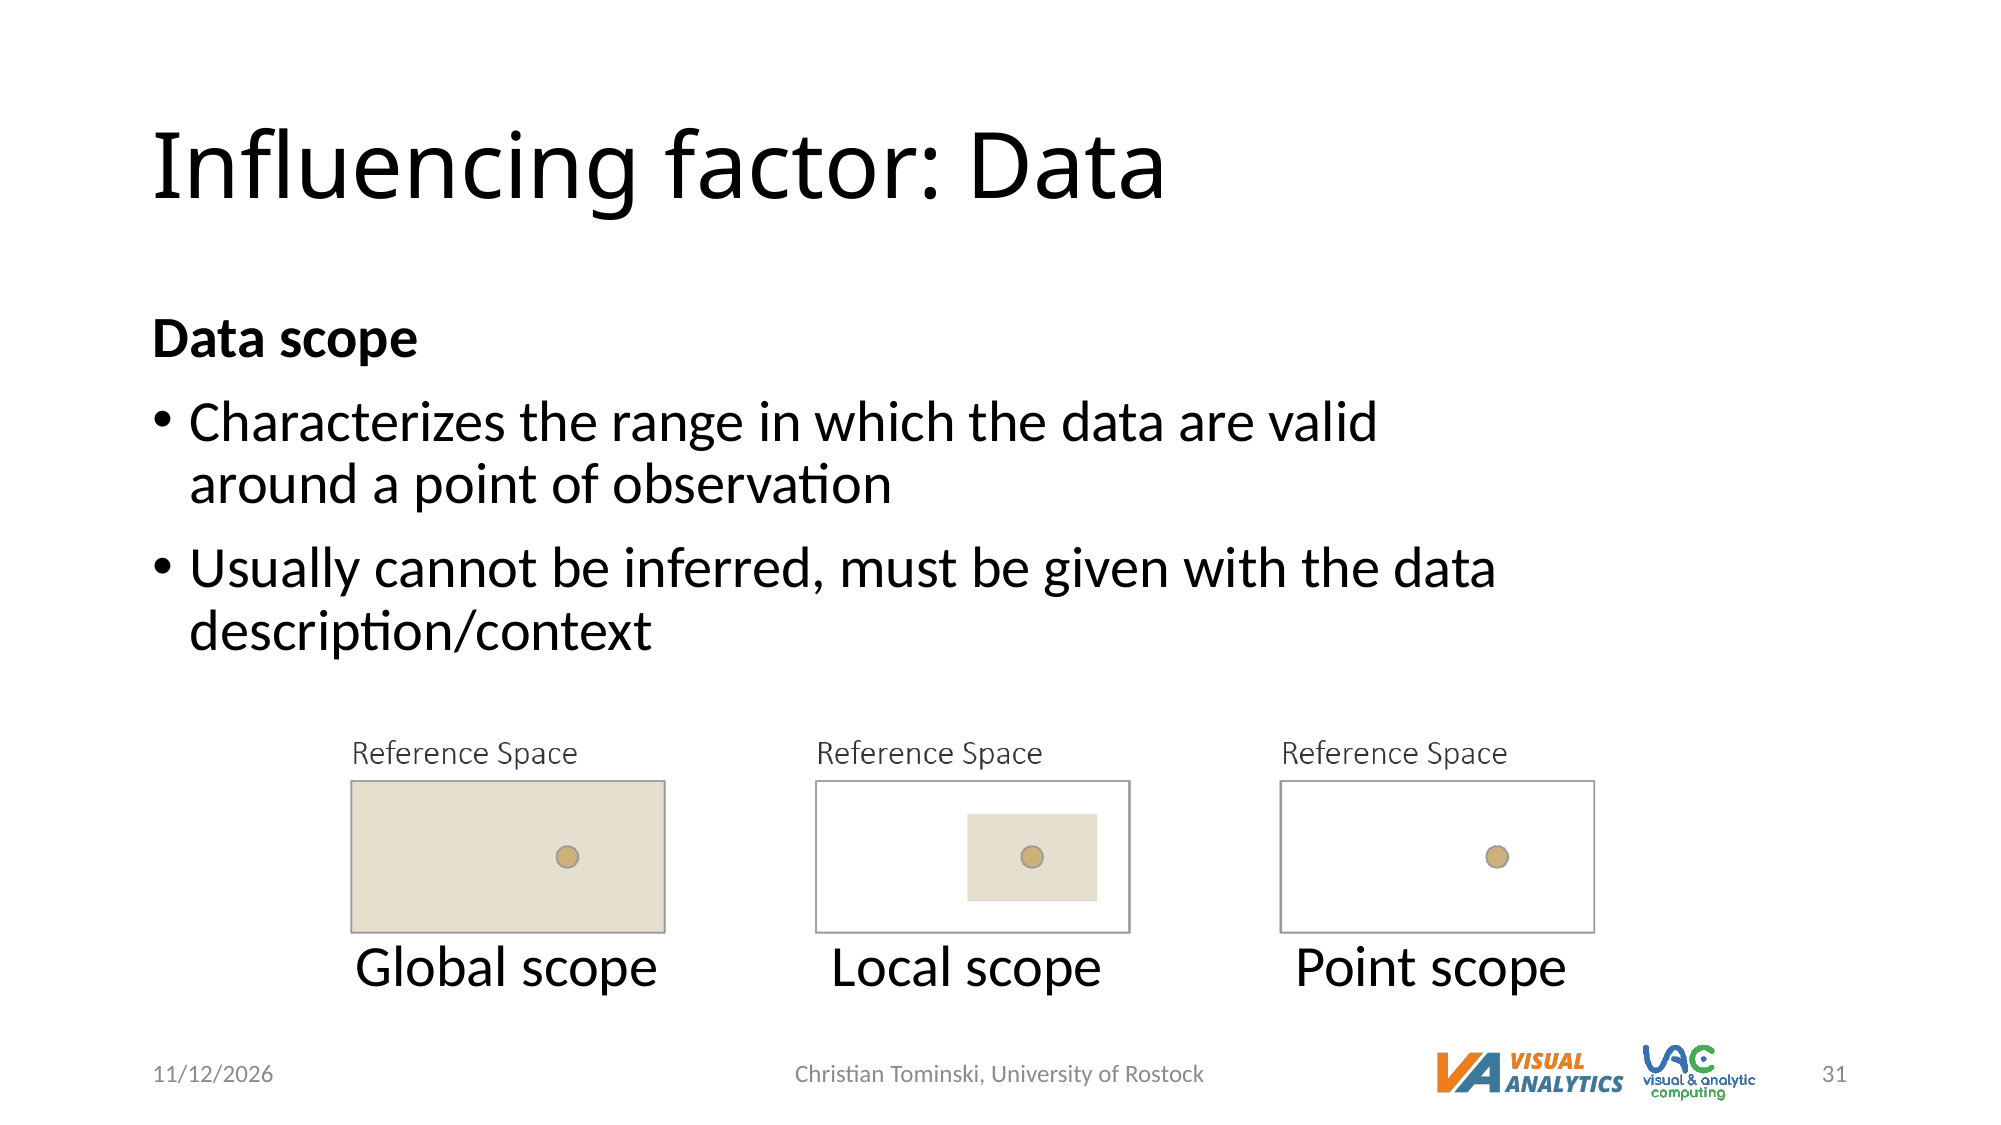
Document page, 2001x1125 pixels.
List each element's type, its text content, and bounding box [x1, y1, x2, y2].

footer Christian Tominski, University of Rostock [662, 1042, 1338, 1103]
title Influencing factor: Data [137, 59, 1863, 278]
picture [340, 726, 1620, 944]
slide_number 31 [1412, 1042, 1863, 1103]
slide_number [137, 1042, 588, 1103]
list Data scope Characterizes the range in which the data are valid around a point of observation Usually cannot be inferred, must be given with the data description/context Global scope Local scope Point scope [137, 299, 1863, 1014]
